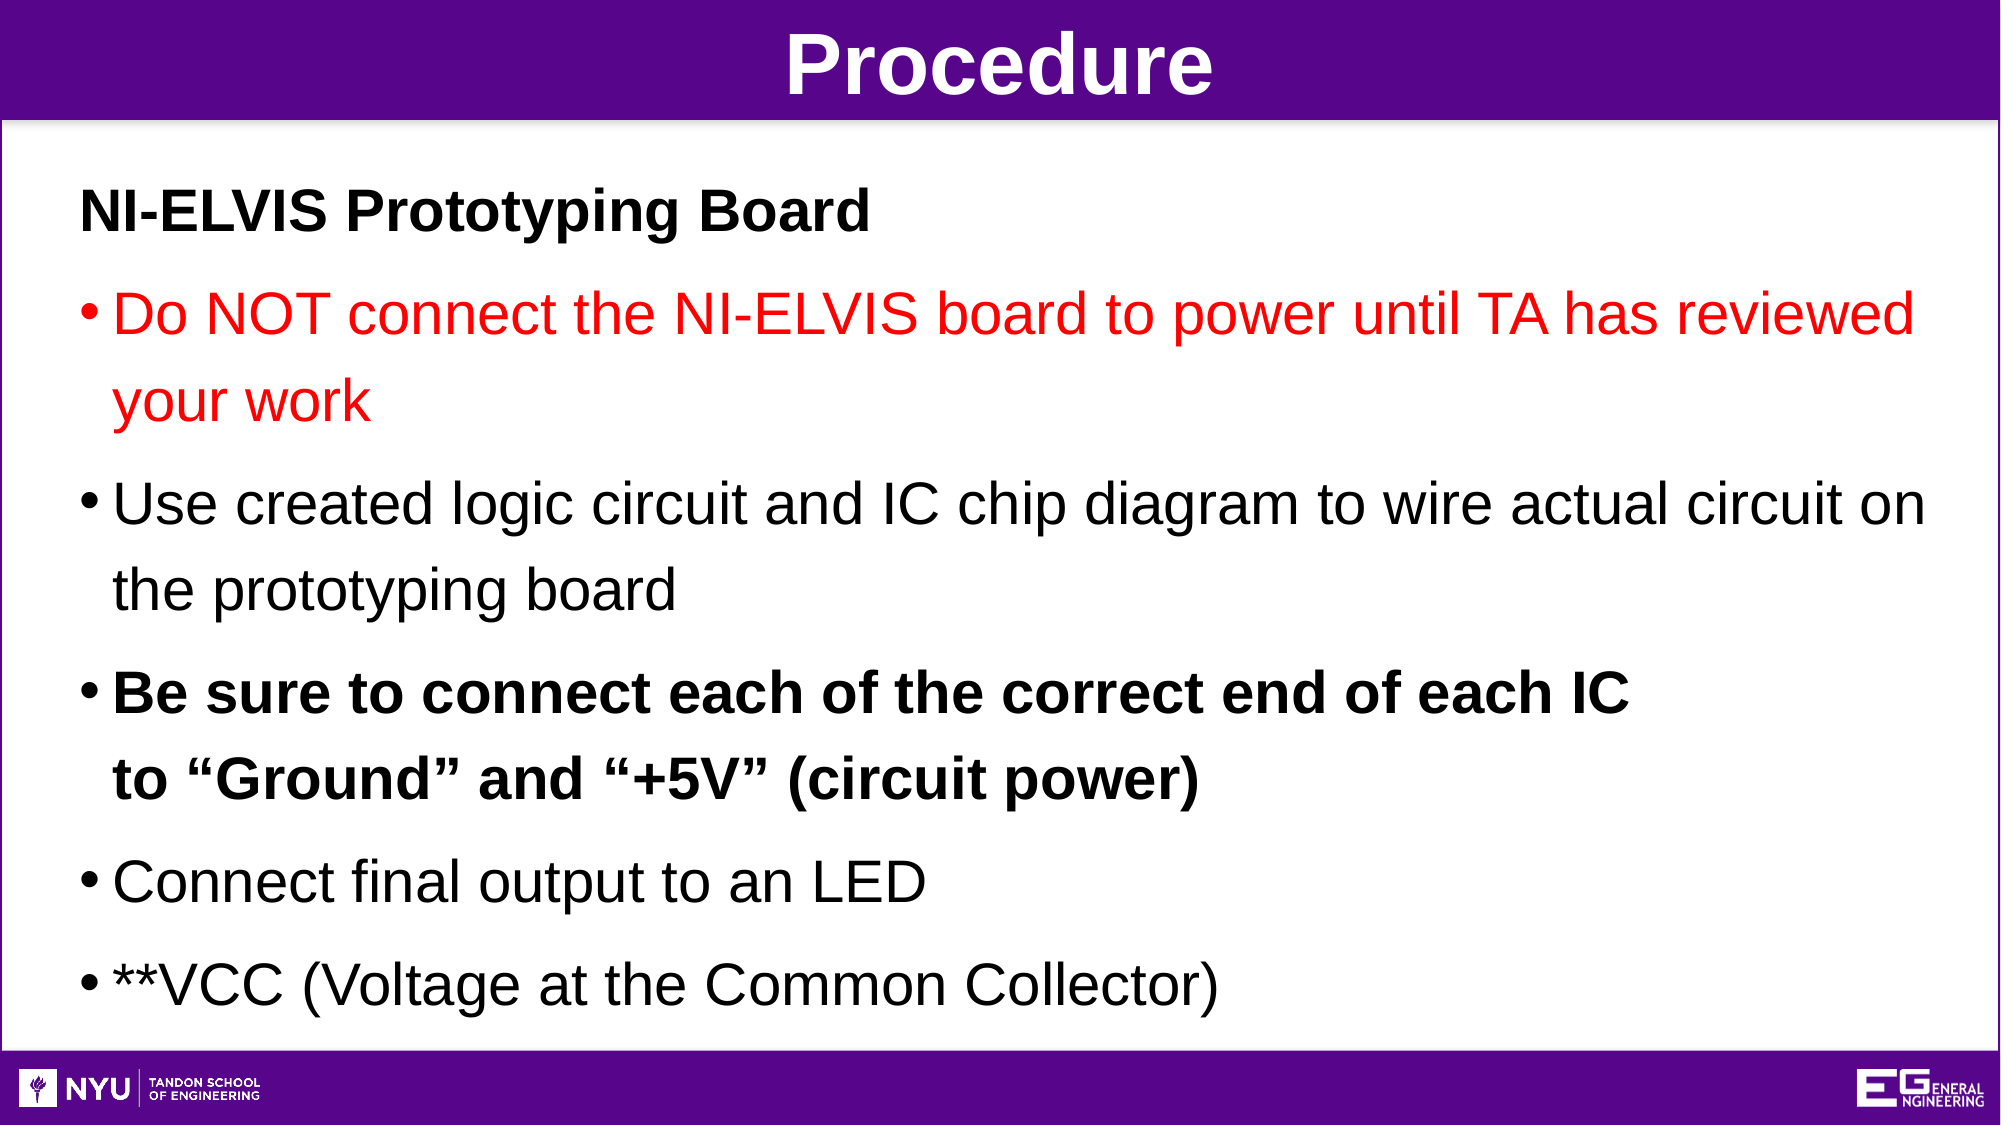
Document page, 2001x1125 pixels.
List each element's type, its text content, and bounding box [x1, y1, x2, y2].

list NI-ELVIS Prototyping Board Do NOT connect the NI-ELVIS board to power until TA has reviewed your work Use created logic circuit and IC chip diagram to wire actual circuit on the prototyping board Be sure to connect each of the correct end of each IC to “Ground” and “+5V” (circuit power) Connect final output to an LED **VCC (Voltage at the Common Collector) [0, 149, 2000, 1026]
picture [1856, 1069, 1984, 1107]
list Procedure [0, 0, 2000, 120]
picture [19, 1069, 260, 1107]
